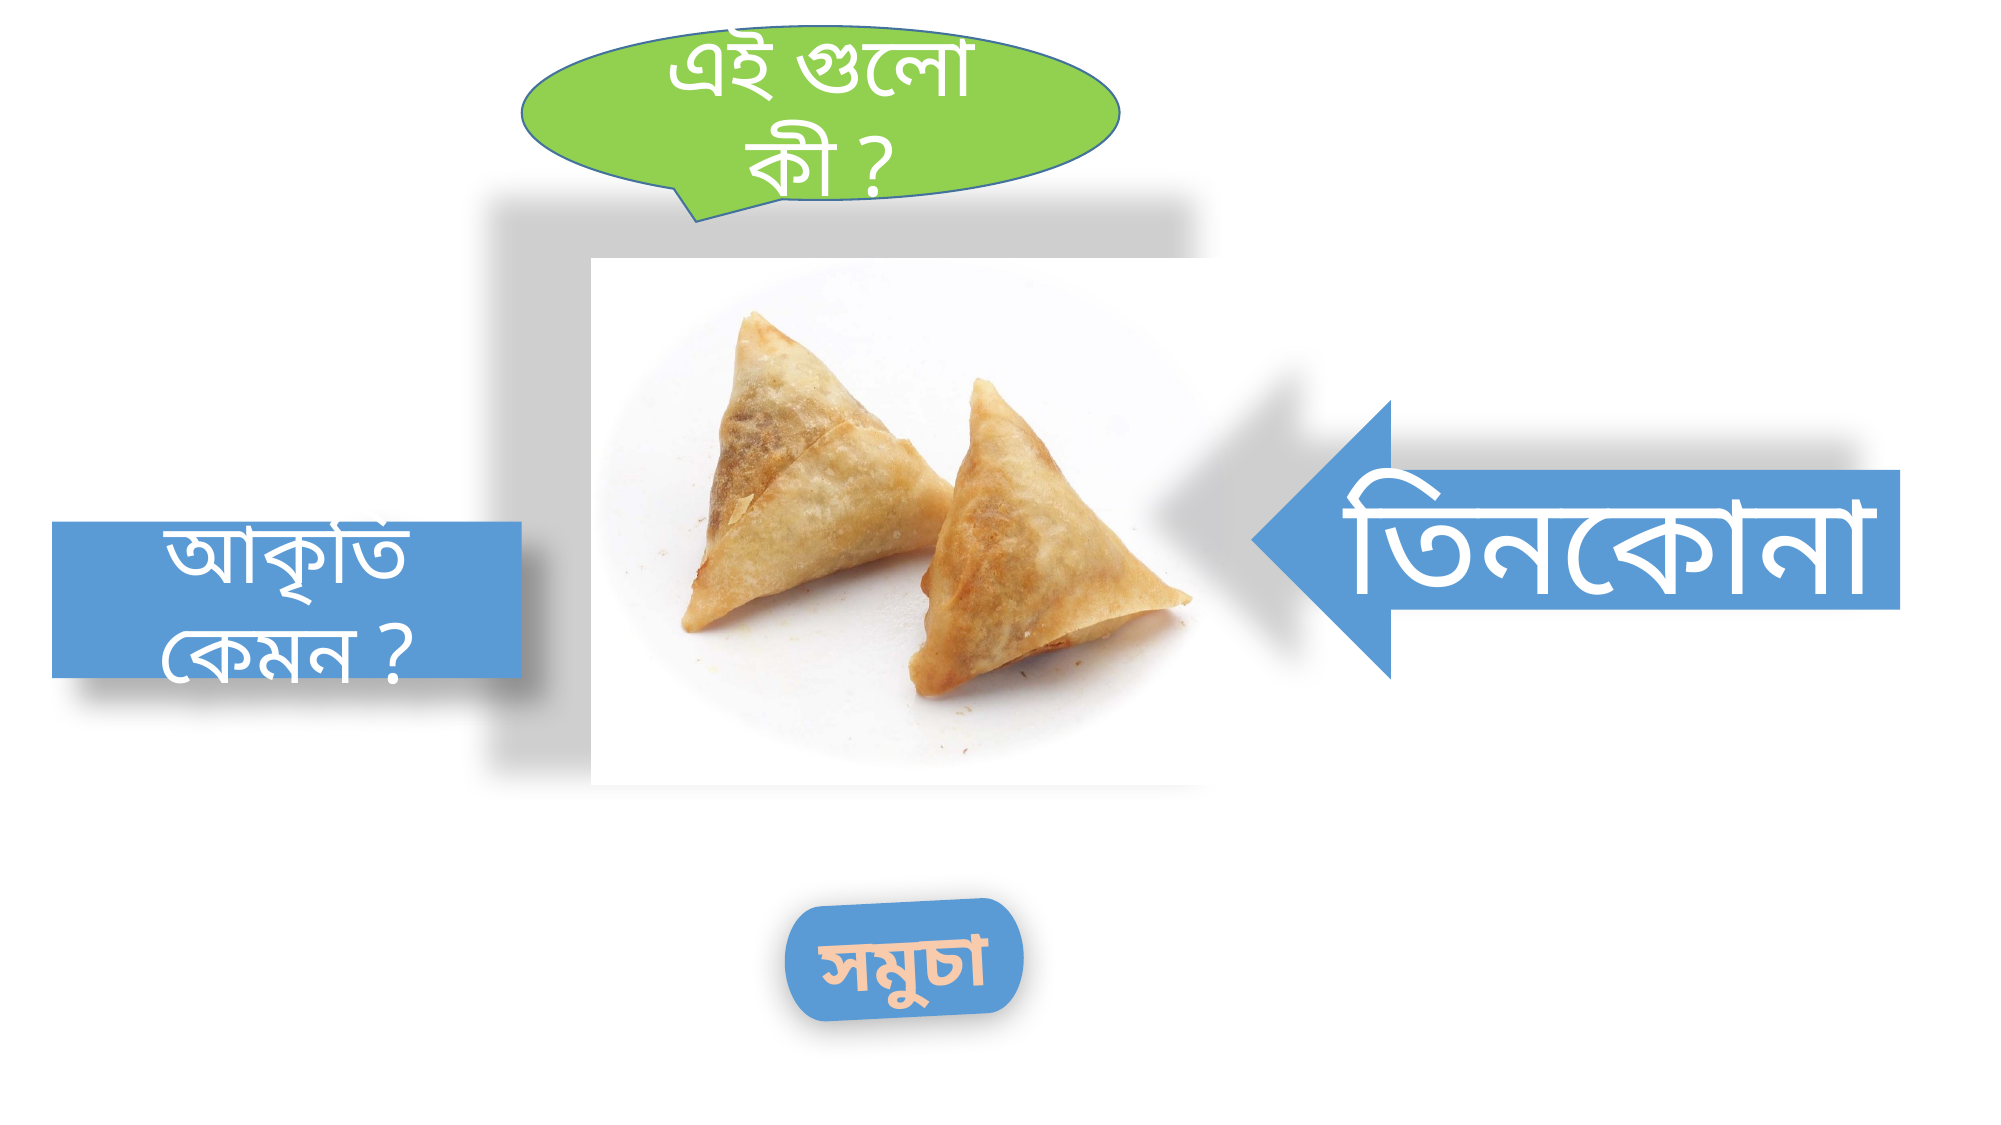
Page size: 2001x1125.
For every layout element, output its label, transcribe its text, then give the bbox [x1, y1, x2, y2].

picture [591, 258, 1235, 785]
text_box আকৃতি কেমন ? [51, 521, 523, 679]
text_box এই গুলো কী ? [520, 25, 1121, 223]
text_box সমুচা [783, 897, 1025, 1023]
text_box তিনকোনা [1249, 397, 1902, 682]
